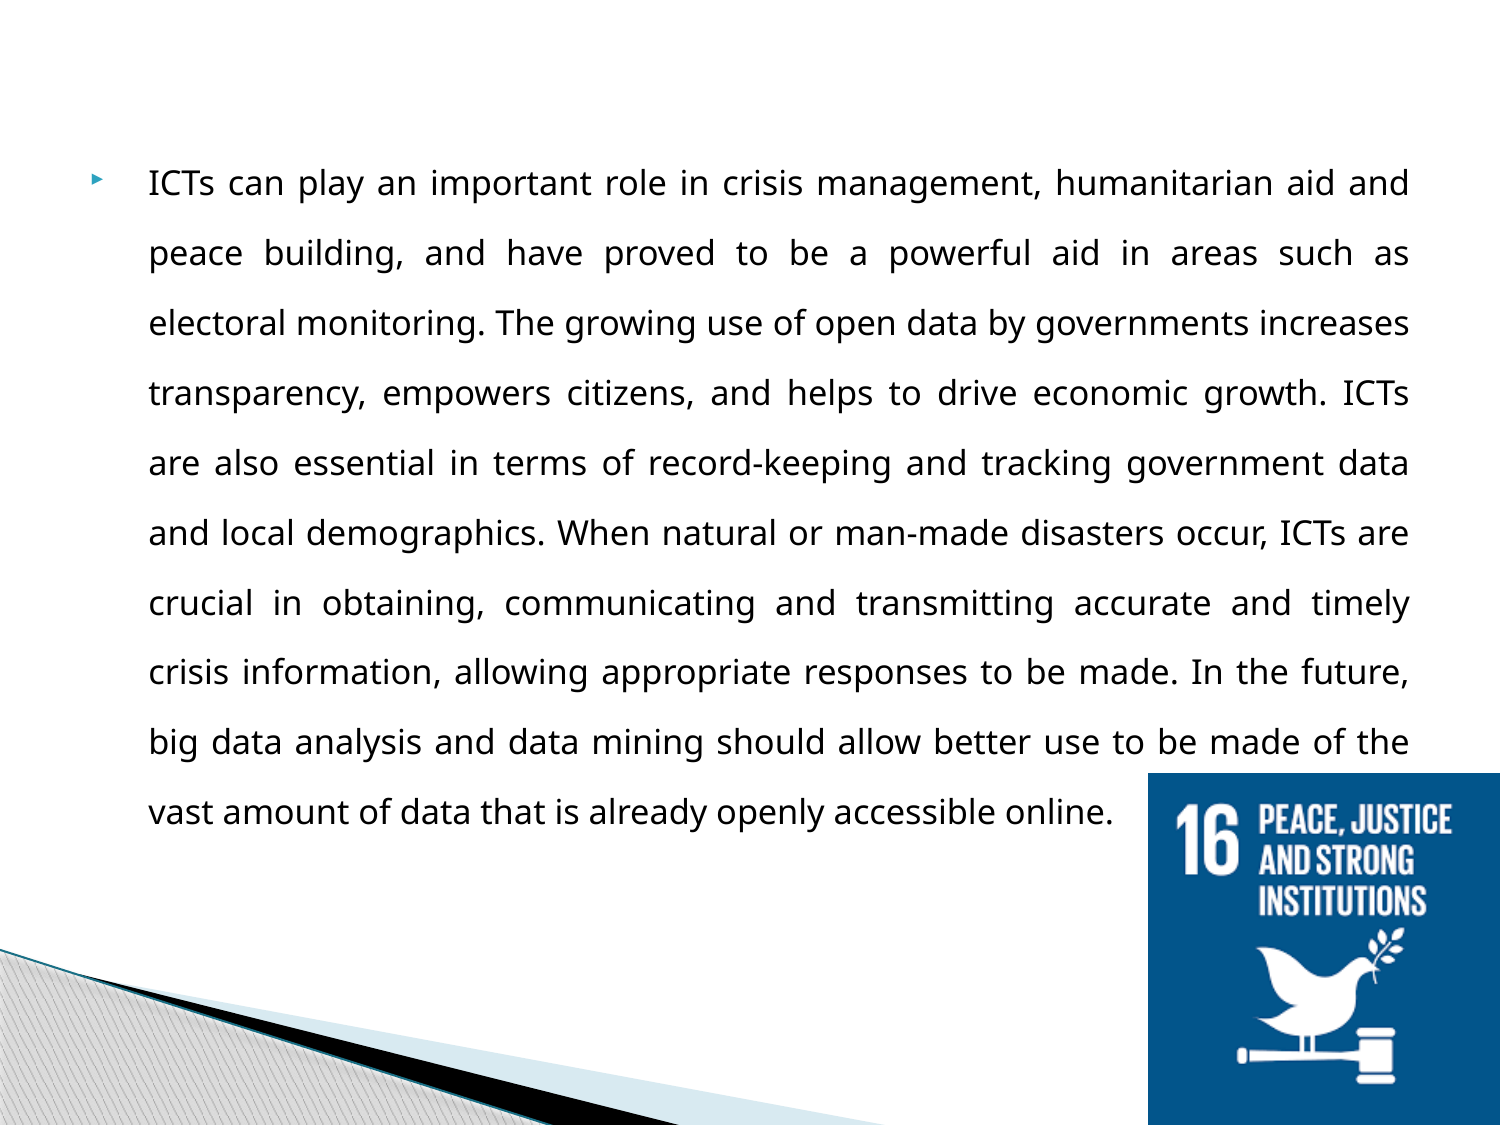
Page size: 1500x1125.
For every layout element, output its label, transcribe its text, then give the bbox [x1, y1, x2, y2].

list ICTs can play an important role in crisis management, humanitarian aid and peace building, and have proved to be a powerful aid in areas such as electoral monitoring. The growing use of open data by governments increases transparency, empowers citizens, and helps to drive economic growth. ICTs are also essential in terms of record-keeping and tracking government data and local demographics. When natural or man-made disasters occur, ICTs are crucial in obtaining, communicating and transmitting accurate and timely crisis information, allowing appropriate responses to be made. In the future, big data analysis and data mining should allow better use to be made of the vast amount of data that is already openly accessible online. [75, 125, 1425, 868]
picture [1148, 773, 1500, 1125]
